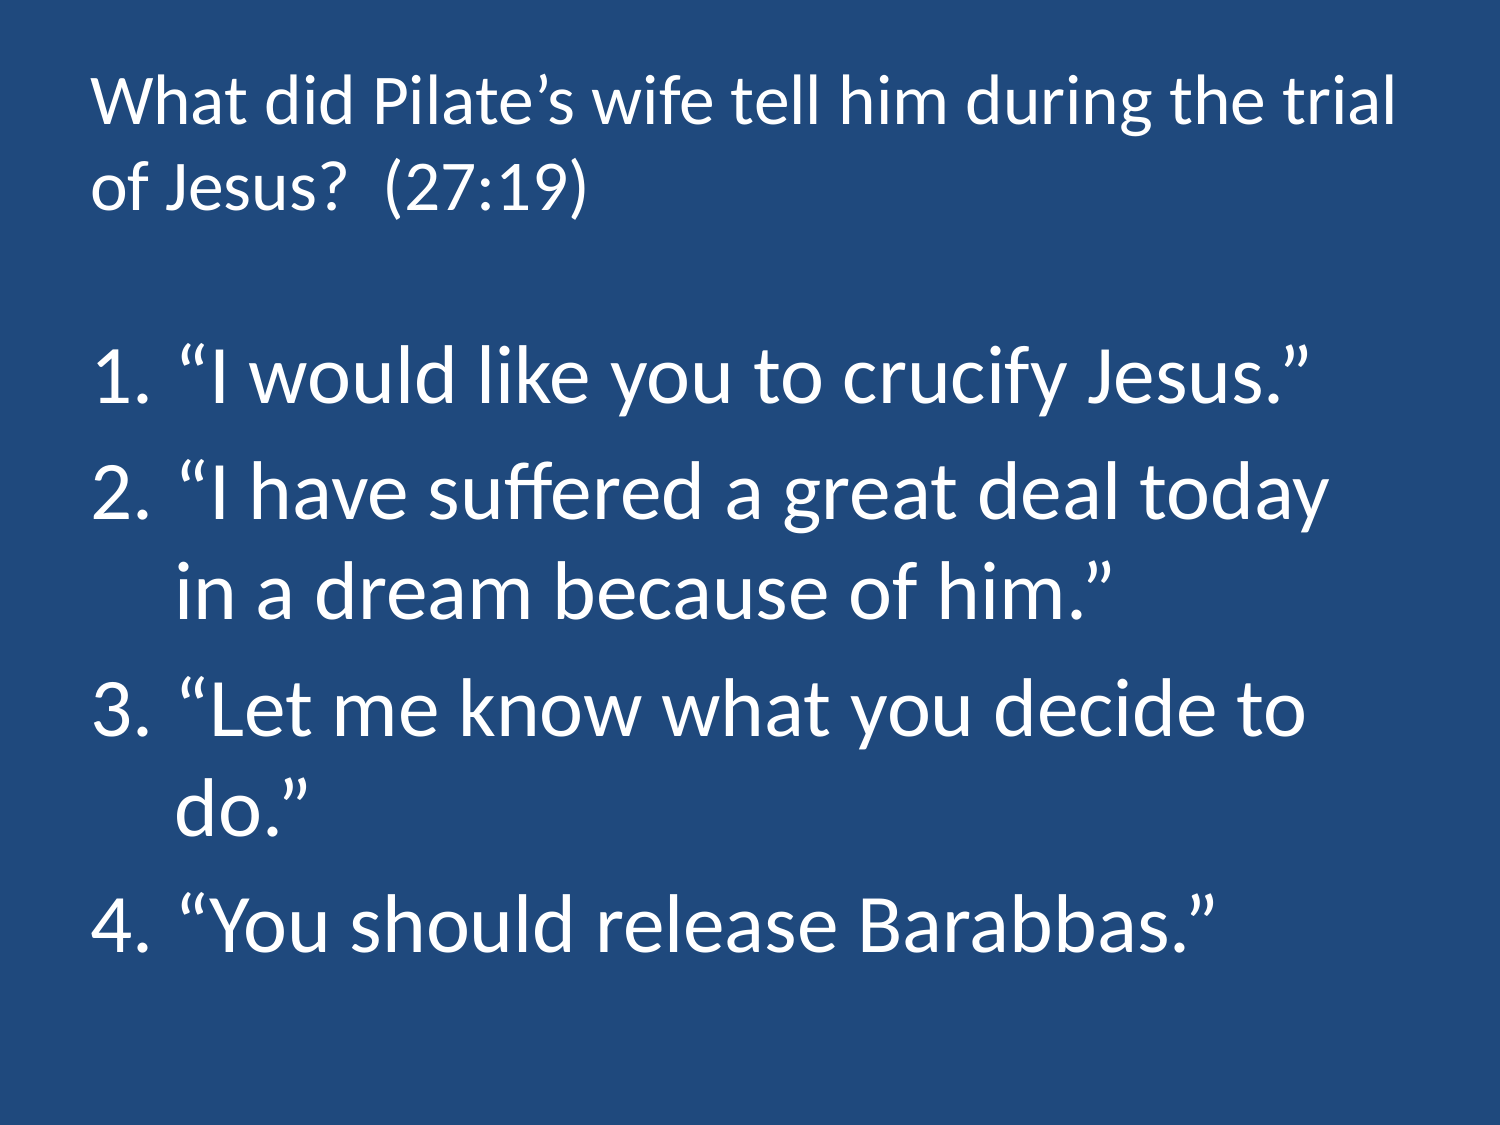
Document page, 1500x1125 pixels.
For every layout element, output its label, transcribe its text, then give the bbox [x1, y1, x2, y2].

title What did Pilate’s wife tell him during the trial of Jesus? (27:19) [75, 45, 1425, 233]
list “I would like you to crucify Jesus.” “I have suffered a great deal today in a dream because of him.” “Let me know what you decide to do.” “You should release Barabbas.” [75, 312, 1425, 1005]
